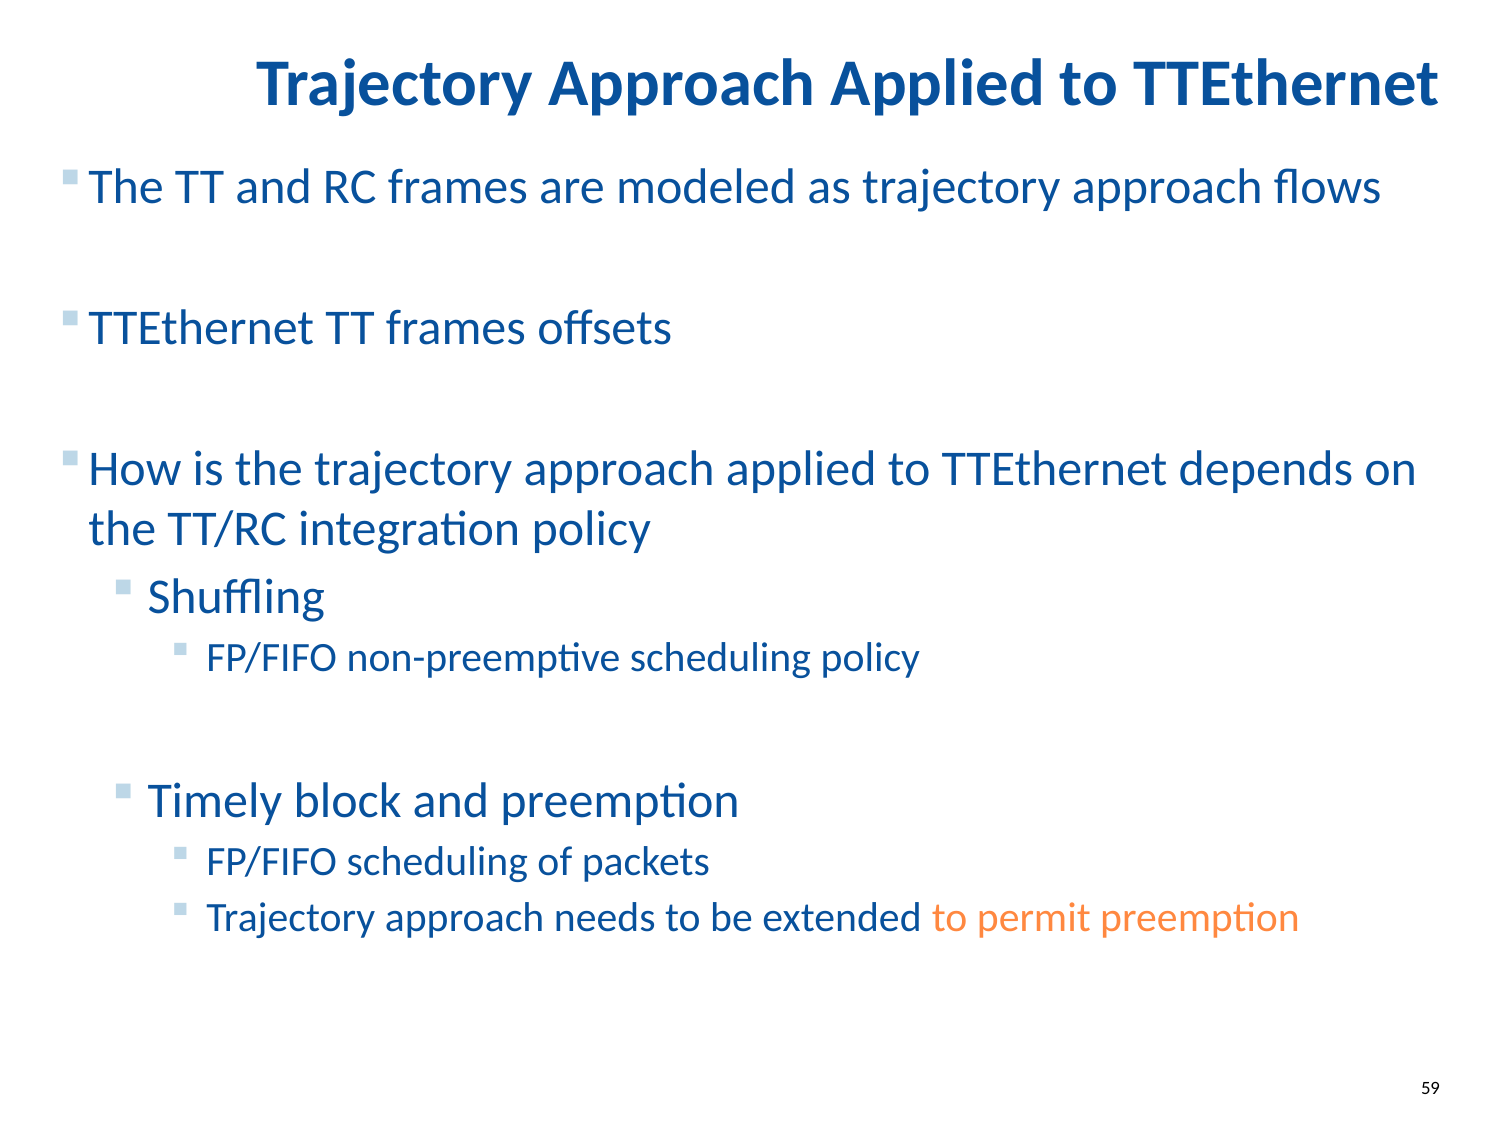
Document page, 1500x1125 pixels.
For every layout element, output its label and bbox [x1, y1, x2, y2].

title [58, 0, 1442, 119]
list [58, 153, 1442, 1063]
